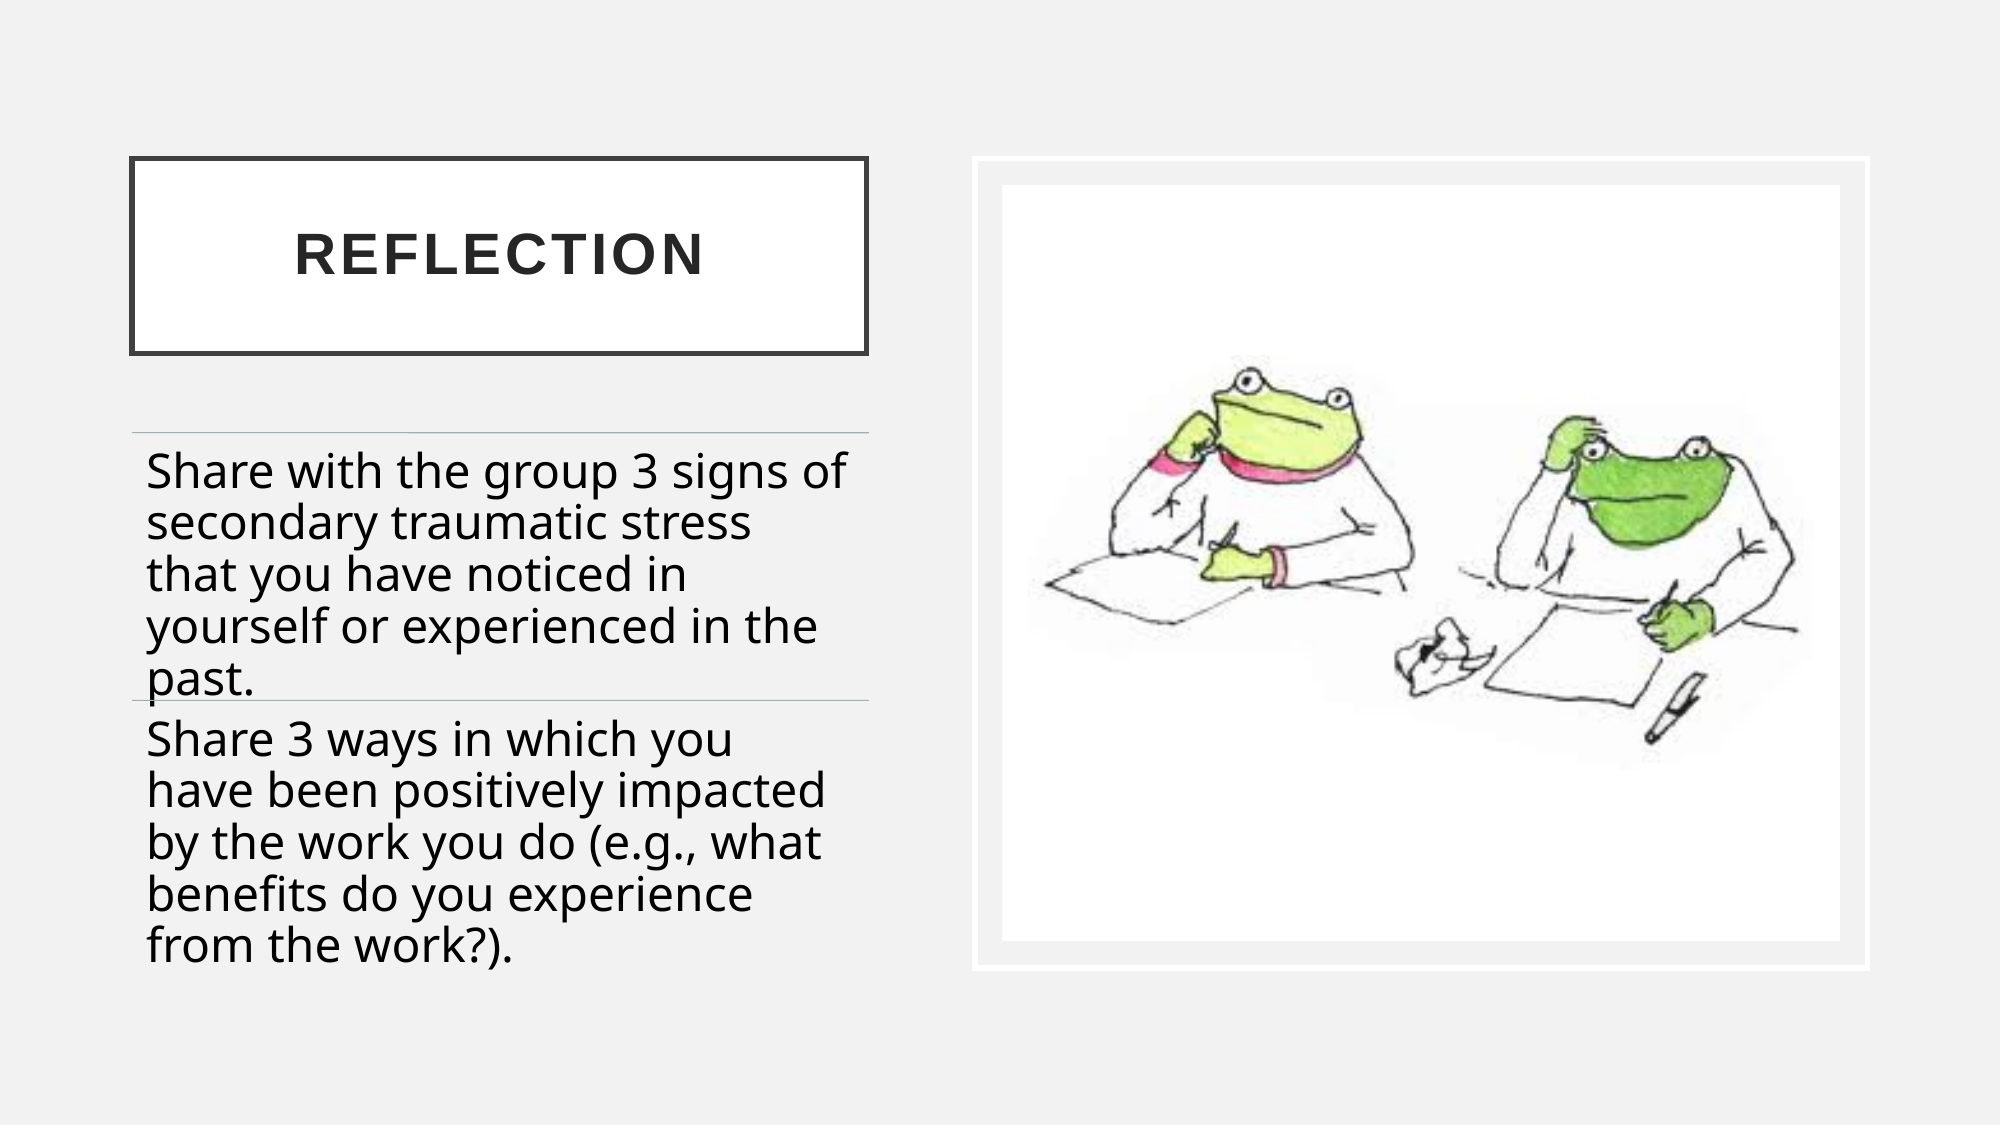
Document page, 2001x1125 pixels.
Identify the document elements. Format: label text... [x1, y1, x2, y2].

title Reflection [129, 156, 869, 356]
text_box [1001, 184, 1841, 942]
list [131, 432, 869, 968]
text_box [974, 157, 1868, 969]
picture [1028, 355, 1814, 771]
